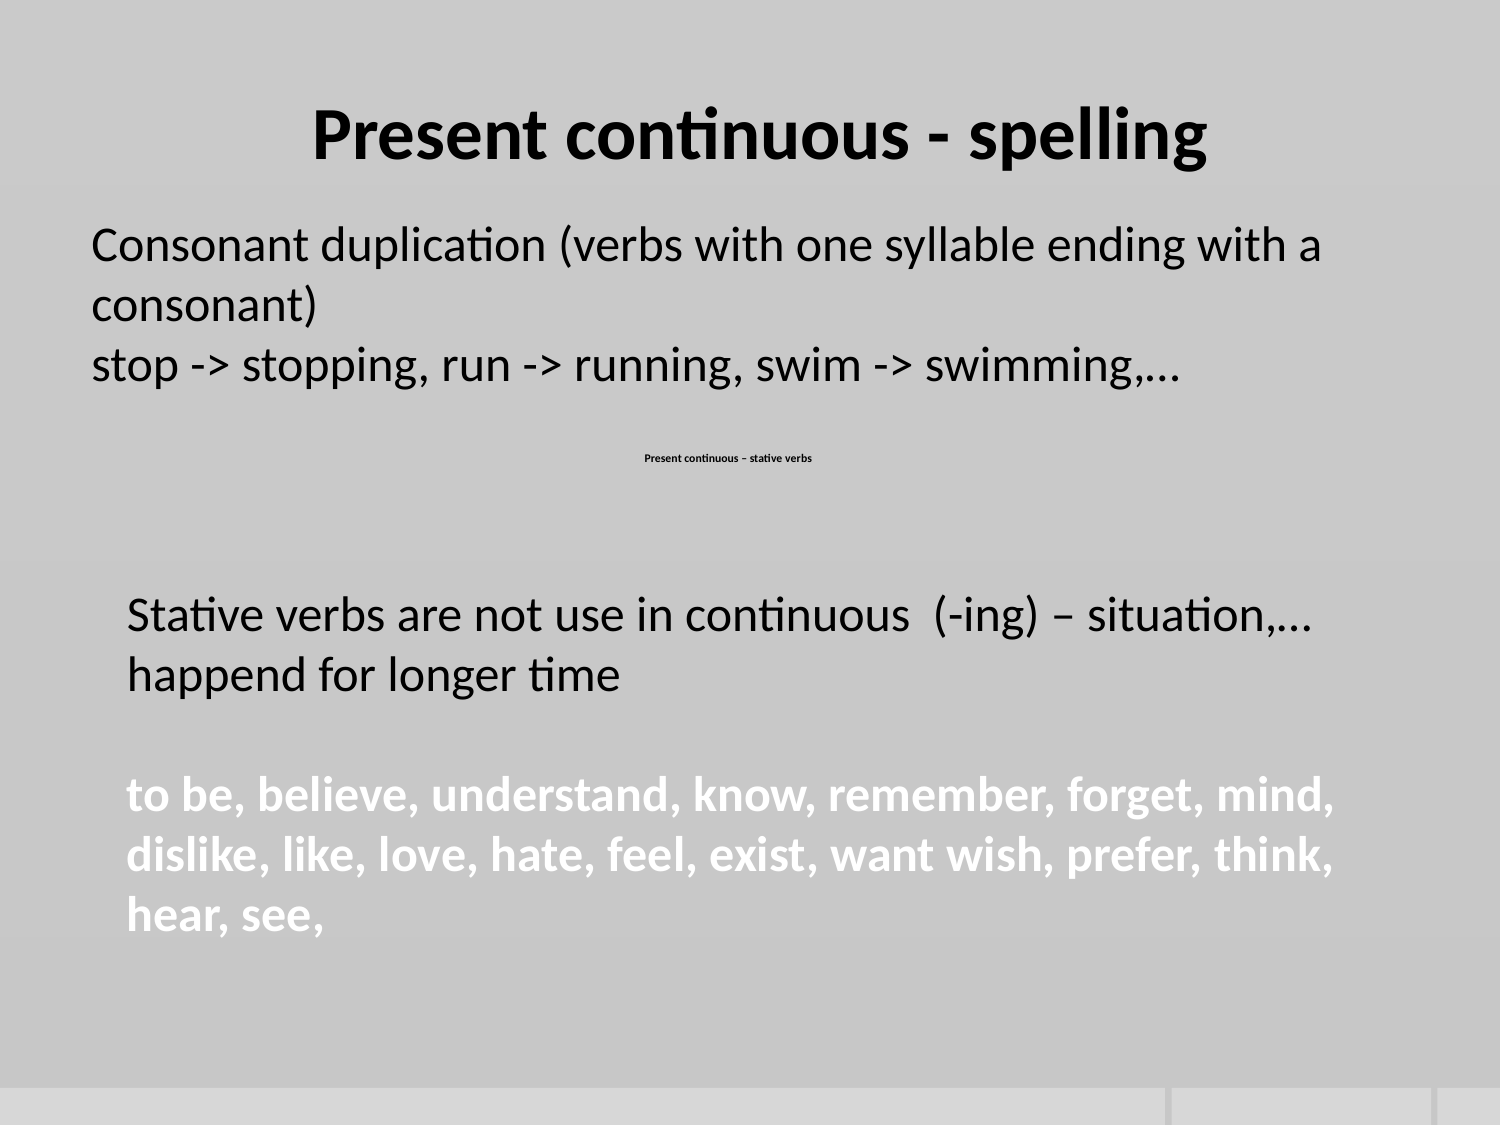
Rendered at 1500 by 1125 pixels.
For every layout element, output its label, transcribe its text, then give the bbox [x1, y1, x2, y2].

text_box Consonant duplication (verbs with one syllable ending with a consonant) stop -> stopping, run -> running, swim -> swimming,… [76, 204, 1436, 450]
title Present continuous – stative verbs [53, 416, 1404, 488]
text_box Present continuous - spelling [85, 54, 1435, 205]
text_box Stative verbs are not use in continuous (-ing) – situation,… happend for longer time to be, believe, understand, know, remember, forget, mind, dislike, like, love, hate, feel, exist, want wish, prefer, think, hear, see, [112, 574, 1400, 949]
